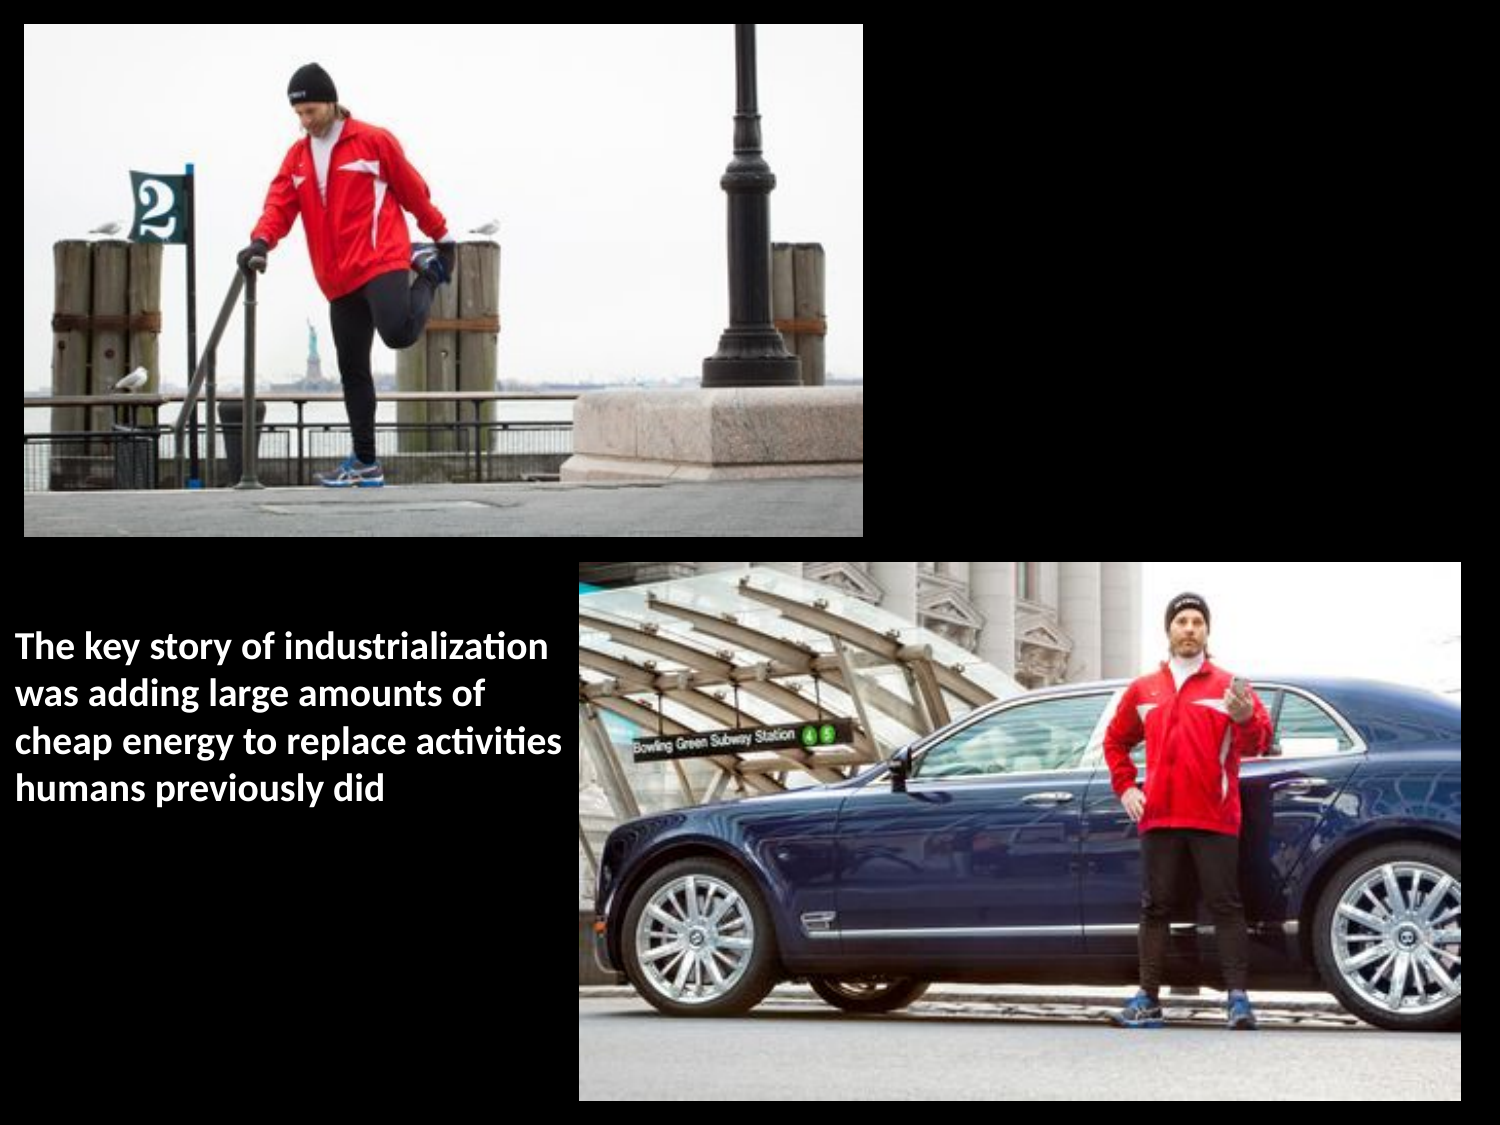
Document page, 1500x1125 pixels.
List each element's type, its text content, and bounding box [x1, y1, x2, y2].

text_box The key story of industrialization was adding large amounts of cheap energy to replace activities humans previously did [0, 612, 574, 818]
picture [579, 562, 1462, 1101]
picture [24, 24, 863, 537]
